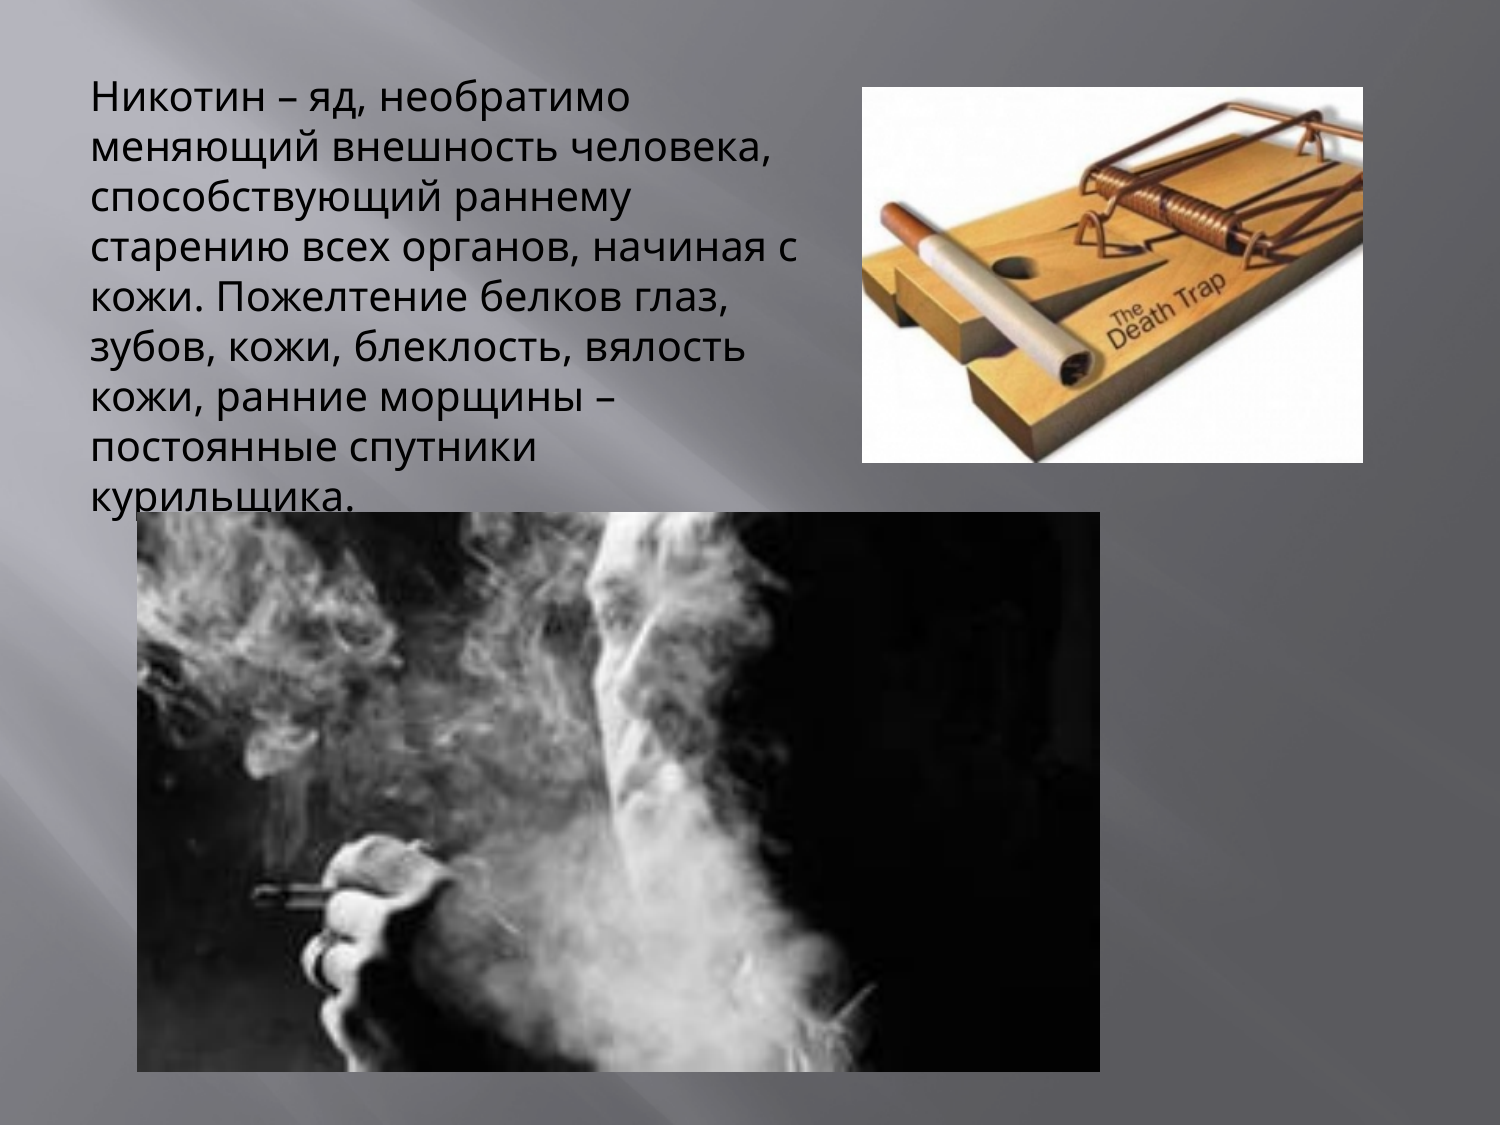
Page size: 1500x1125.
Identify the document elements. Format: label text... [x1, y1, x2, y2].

picture [137, 512, 1100, 1072]
picture [862, 87, 1363, 463]
text_box Никотин – яд, необратимо меняющий внешность человека, способствующий раннему старению всех органов, начиная с кожи. Пожелтение белков глаз, зубов, кожи, блеклость, вялость кожи, ранние морщины – постоянные спутники курильщика. [74, 62, 825, 528]
